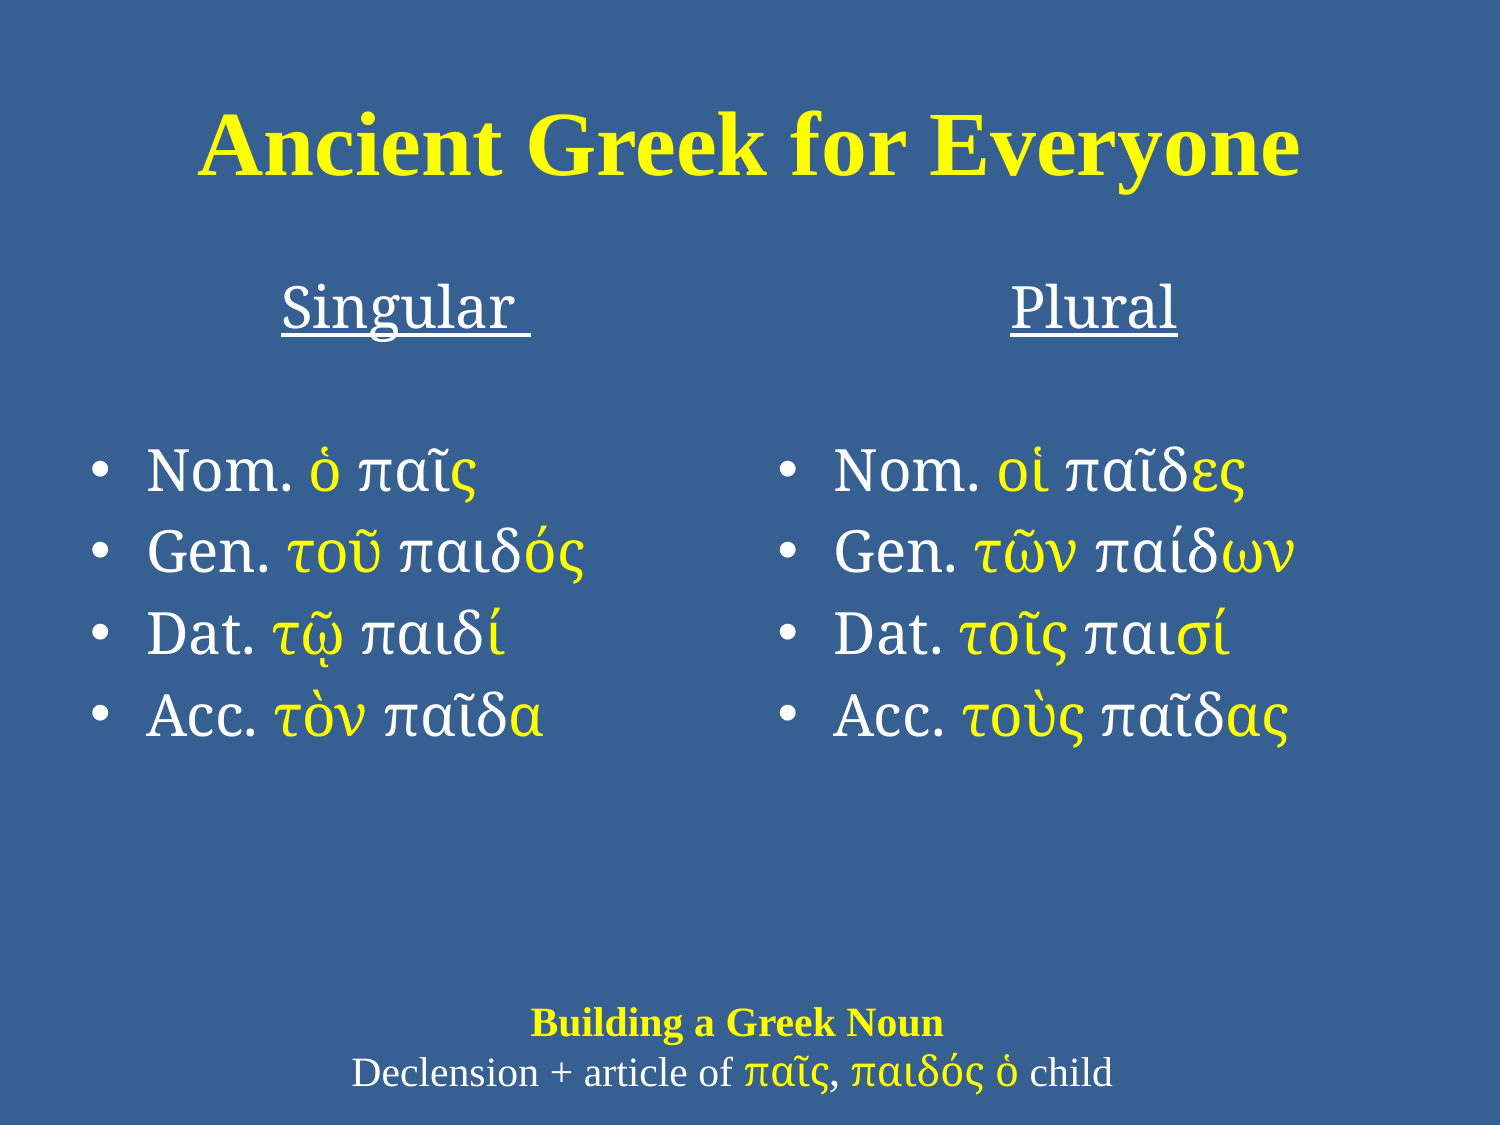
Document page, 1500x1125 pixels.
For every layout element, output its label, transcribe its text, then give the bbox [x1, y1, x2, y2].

text_box Building a Greek Noun Declension + article of παῖς, παιδός ὁ child [187, 987, 1288, 1125]
list Singular Nom. ὁ παῖς Gen. τοῦ παιδός Dat. τῷ παιδί Acc. τὸν παῖδα [75, 262, 738, 1005]
list Plural Nom. οἱ παῖδες Gen. τῶν παίδων Dat. τοῖς παισί Acc. τοὺς παῖδας [762, 262, 1425, 1005]
title Ancient Greek for Everyone [75, 45, 1425, 233]
